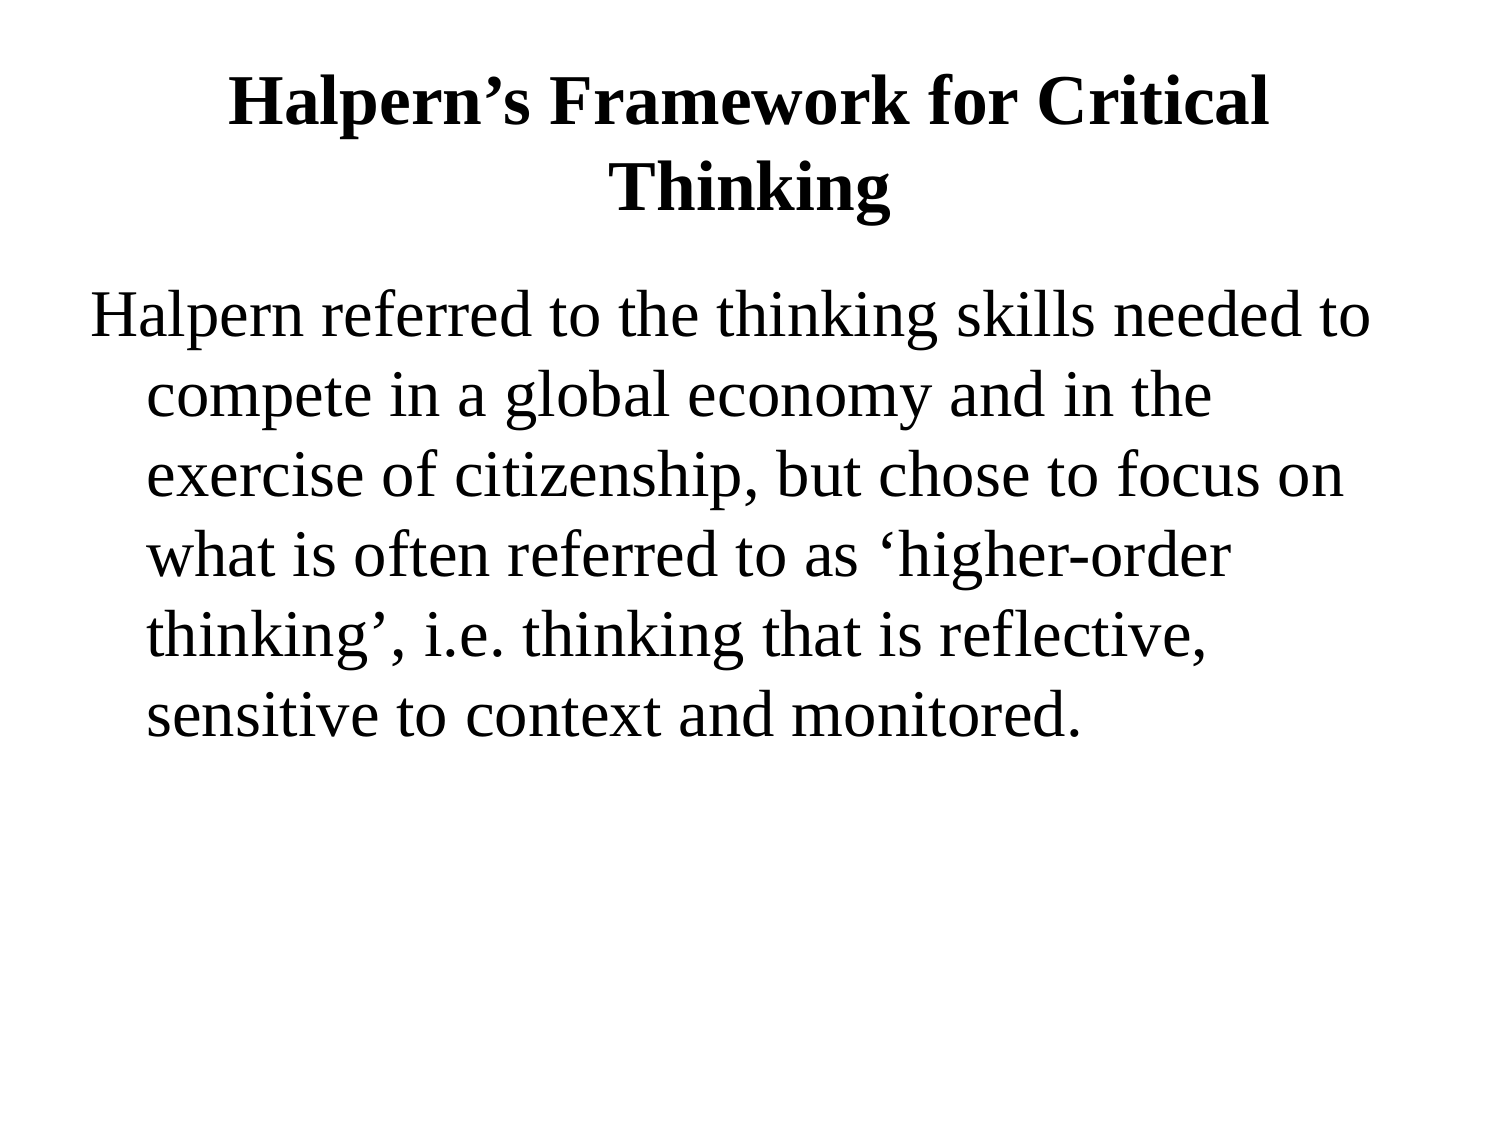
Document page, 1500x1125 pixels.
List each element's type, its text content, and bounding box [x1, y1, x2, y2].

list Halpern referred to the thinking skills needed to compete in a global economy and in the exercise of citizenship, but chose to focus on what is often referred to as ‘higher-order thinking’, i.e. thinking that is reflective, sensitive to context and monitored. [75, 262, 1425, 1005]
title Halpern’s Framework for Critical Thinking [75, 45, 1425, 233]
